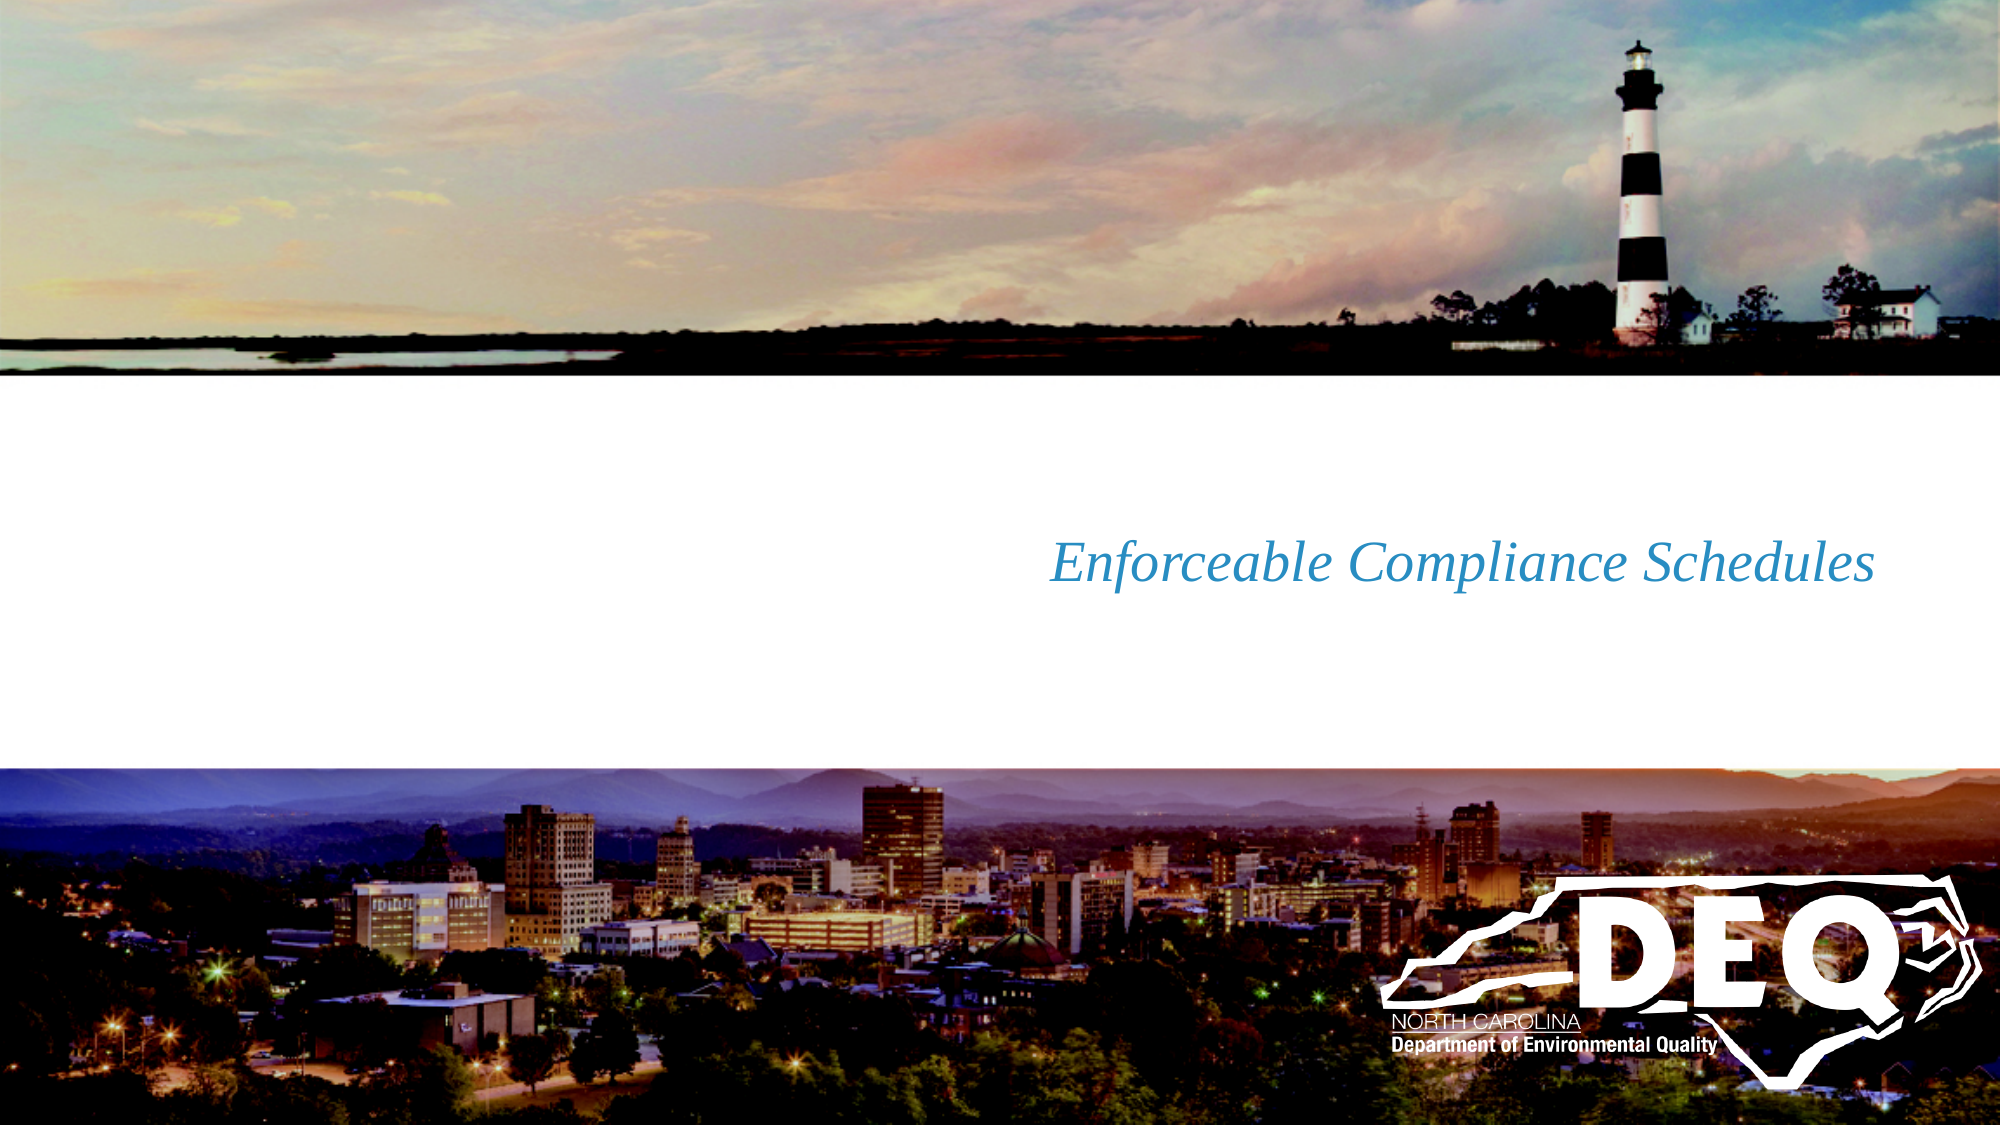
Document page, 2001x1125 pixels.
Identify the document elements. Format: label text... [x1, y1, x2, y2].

picture [0, 0, 2000, 1125]
title Enforceable Compliance Schedules [929, 503, 1892, 621]
